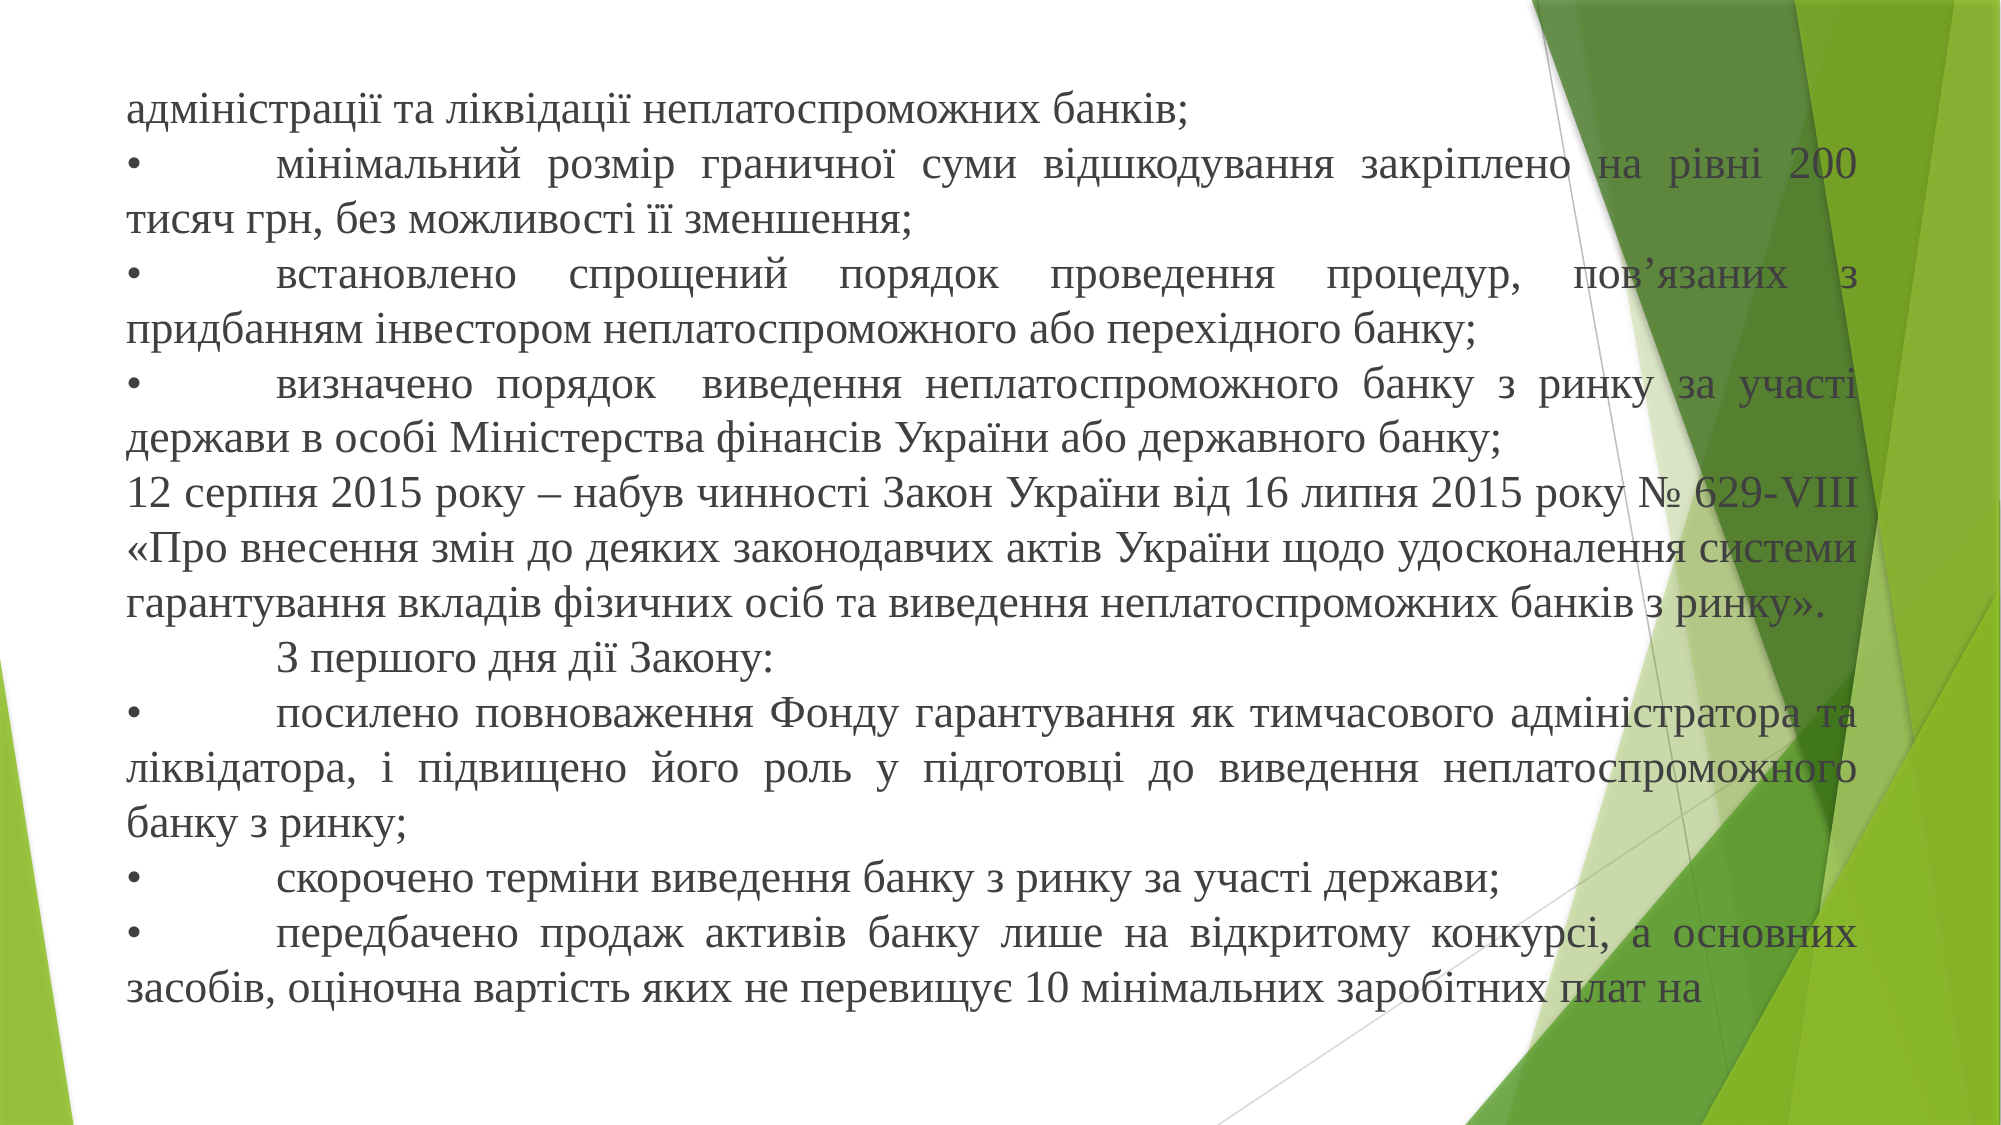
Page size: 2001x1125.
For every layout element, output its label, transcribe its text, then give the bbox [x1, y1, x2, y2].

list адміністрації та ліквідації неплатоспроможних банків; • мінімальний розмір граничної суми відшкодування закріплено на рівні 200 тисяч грн, без можливості її зменшення; • встановлено спрощений порядок проведення процедур, пов’язаних з придбанням інвестором неплатоспроможного або перехідного банку; • визначено порядок виведення неплатоспроможного банку з ринку за участі держави в особі Міністерства фінансів України або державного банку; 12 серпня 2015 року – набув чинності Закон України від 16 липня 2015 року № 629-VIII «Про внесення змін до деяких законодавчих актів України щодо удосконалення системи гарантування вкладів фізичних осіб та виведення неплатоспроможних банків з ринку». З першого дня дії Закону: • посилено повноваження Фонду гарантування як тимчасового адміністратора та ліквідатора, і підвищено його роль у підготовці до виведення неплатоспроможного банку з ринку; • скорочено терміни виведення банку з ринку за участі держави; • передбачено продаж активів банку лише на відкритому конкурсі, а основних засобів, оціночна вартість яких не перевищує 10 мінімальних заробітних плат на [111, 69, 1875, 1068]
